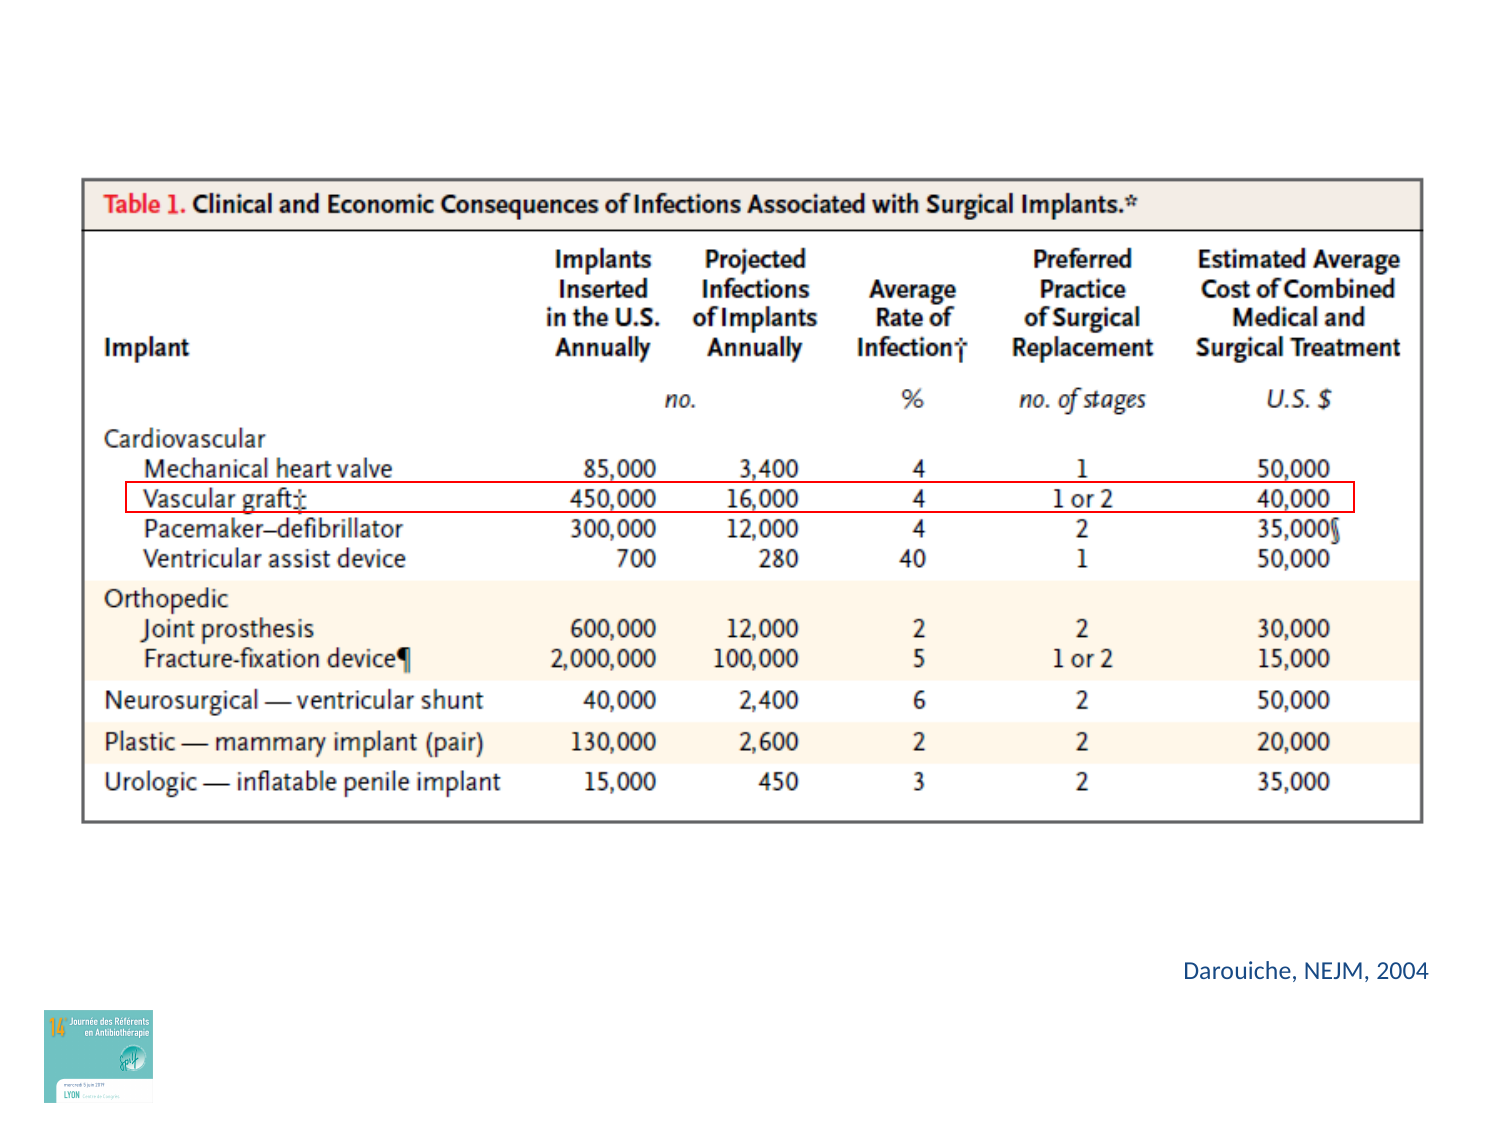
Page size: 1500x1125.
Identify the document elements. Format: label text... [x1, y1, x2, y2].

picture [74, 175, 1431, 828]
text_box Darouiche, NEJM, 2004 [655, 946, 1445, 992]
picture [44, 1010, 153, 1103]
